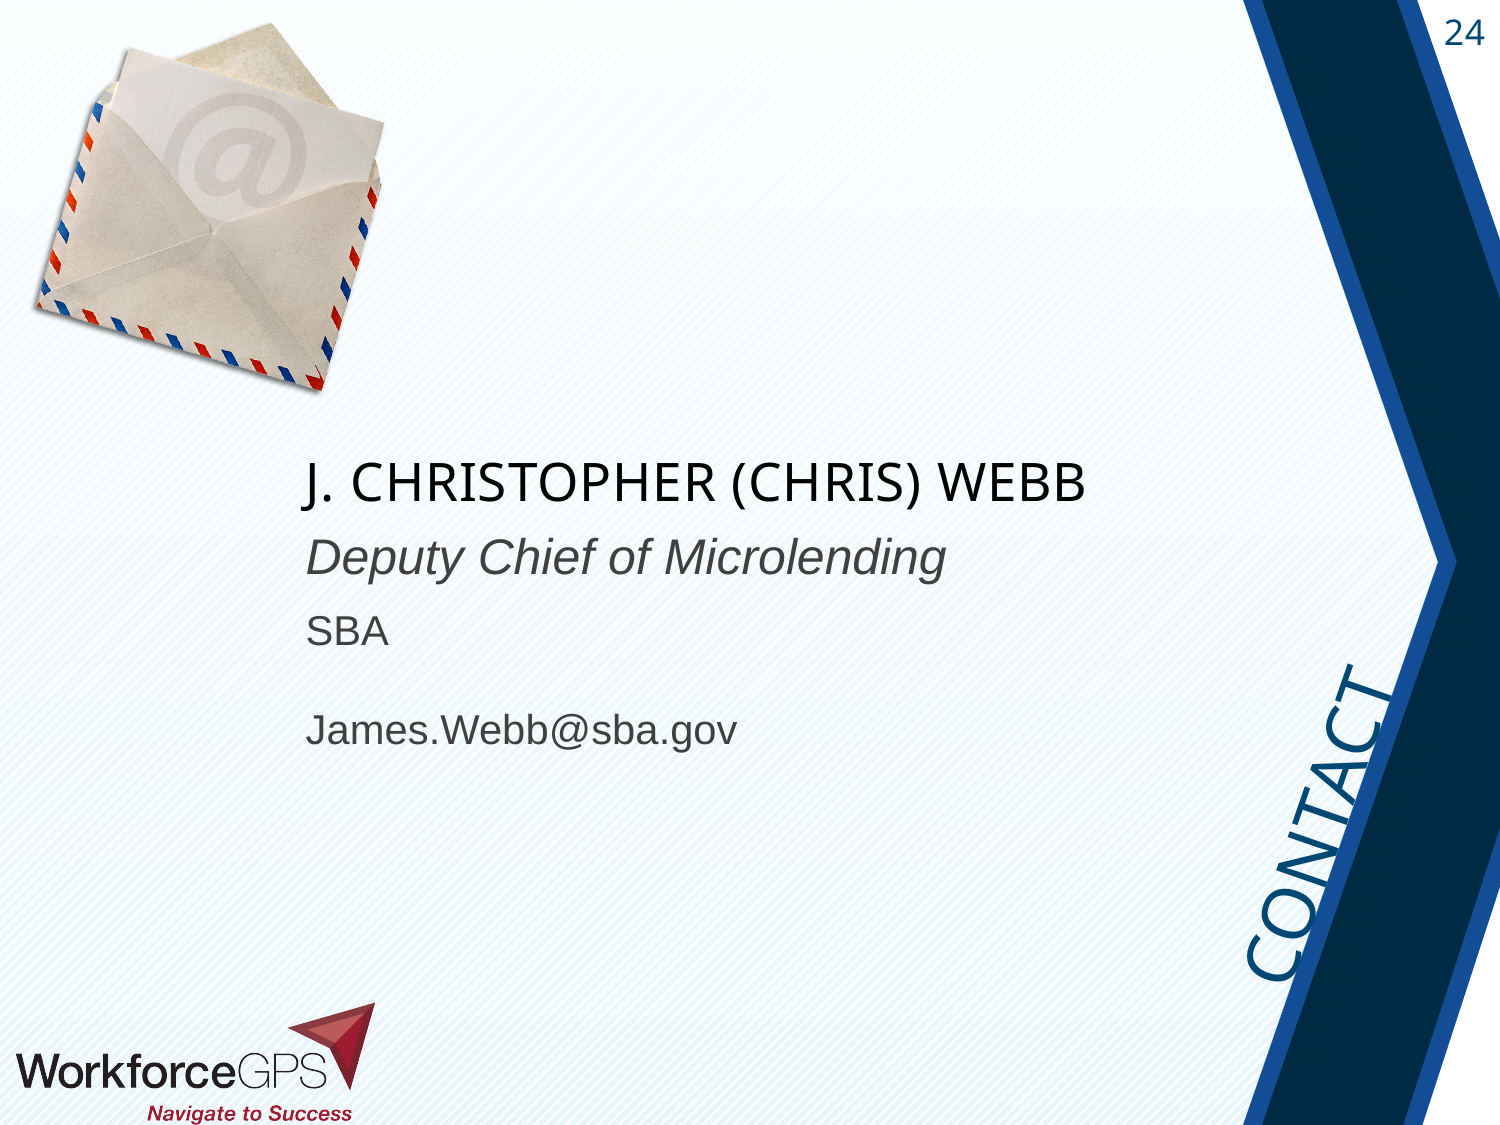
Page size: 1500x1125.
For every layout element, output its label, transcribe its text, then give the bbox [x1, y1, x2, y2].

list James.Webb@sba.gov [290, 699, 1127, 758]
picture [1230, 0, 1500, 1125]
picture [28, 21, 386, 399]
list SBA [290, 599, 1127, 658]
picture [12, 1001, 379, 1125]
title j. Christopher (Chris) Webb [290, 426, 1127, 520]
list Deputy Chief of Microlending [290, 525, 1127, 584]
